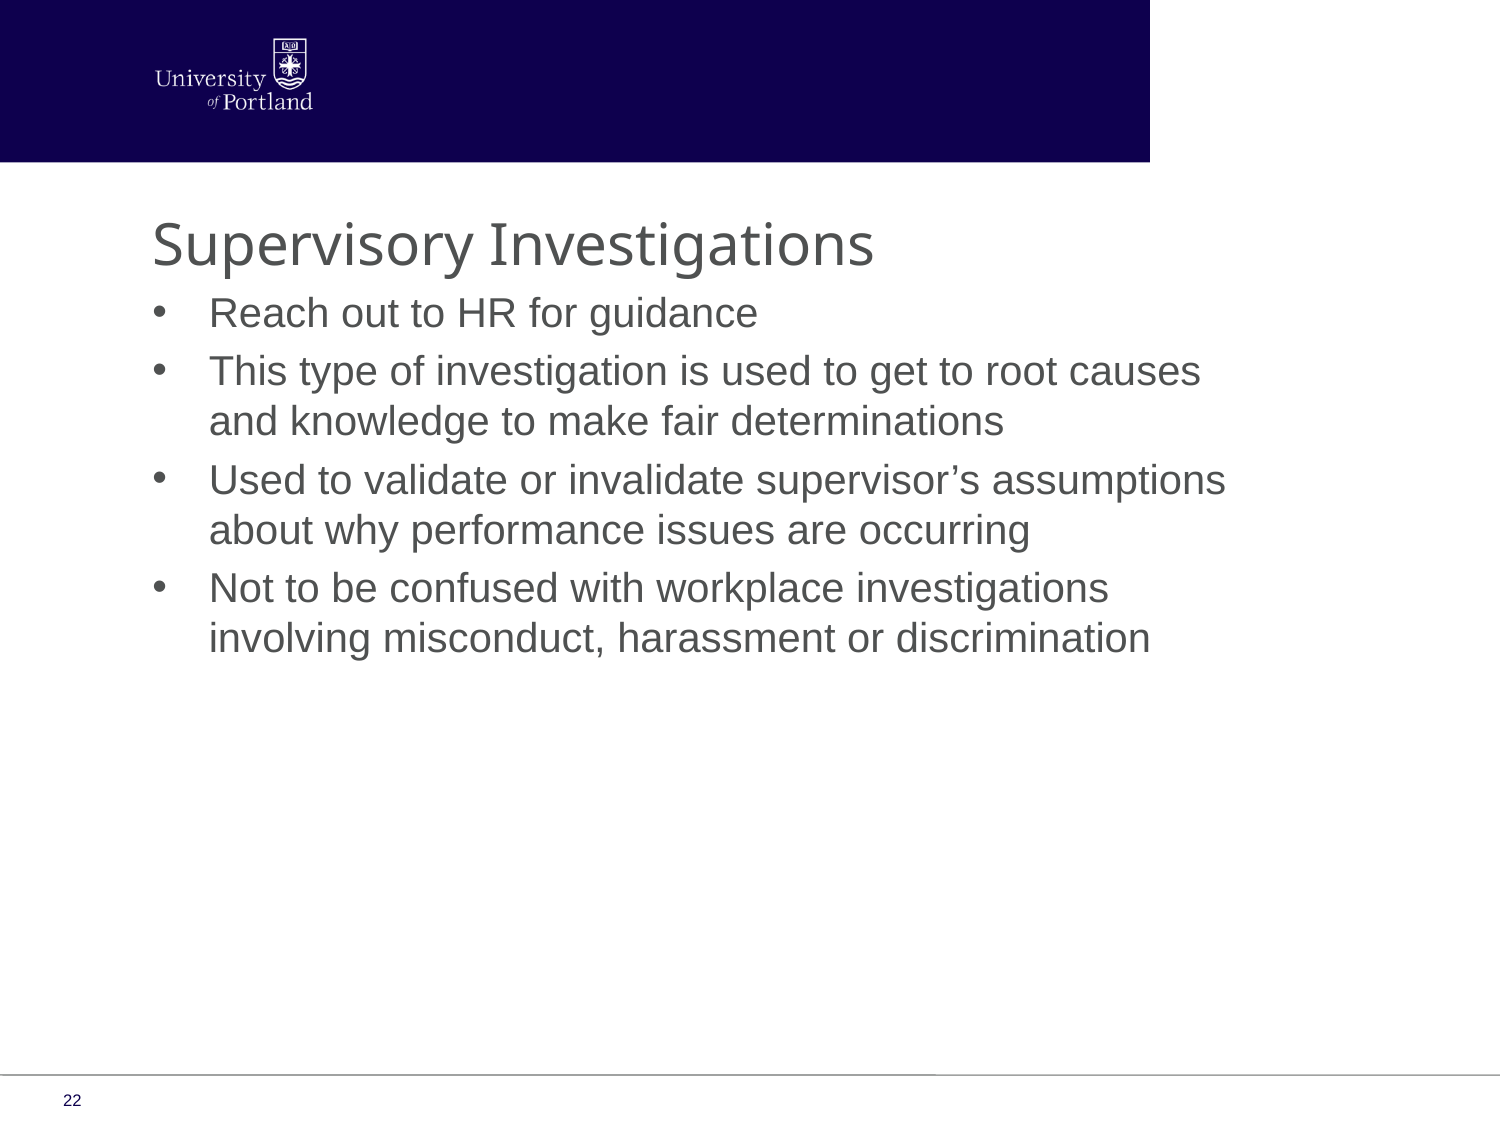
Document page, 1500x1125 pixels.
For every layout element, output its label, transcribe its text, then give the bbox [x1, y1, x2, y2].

list Supervisory Investigations Reach out to HR for guidance This type of investigation is used to get to root causes and knowledge to make fair determinations Used to validate or invalidate supervisor’s assumptions about why performance issues are occurring Not to be confused with workplace investigations involving misconduct, harassment or discrimination [137, 199, 1263, 1051]
picture [152, 36, 315, 112]
